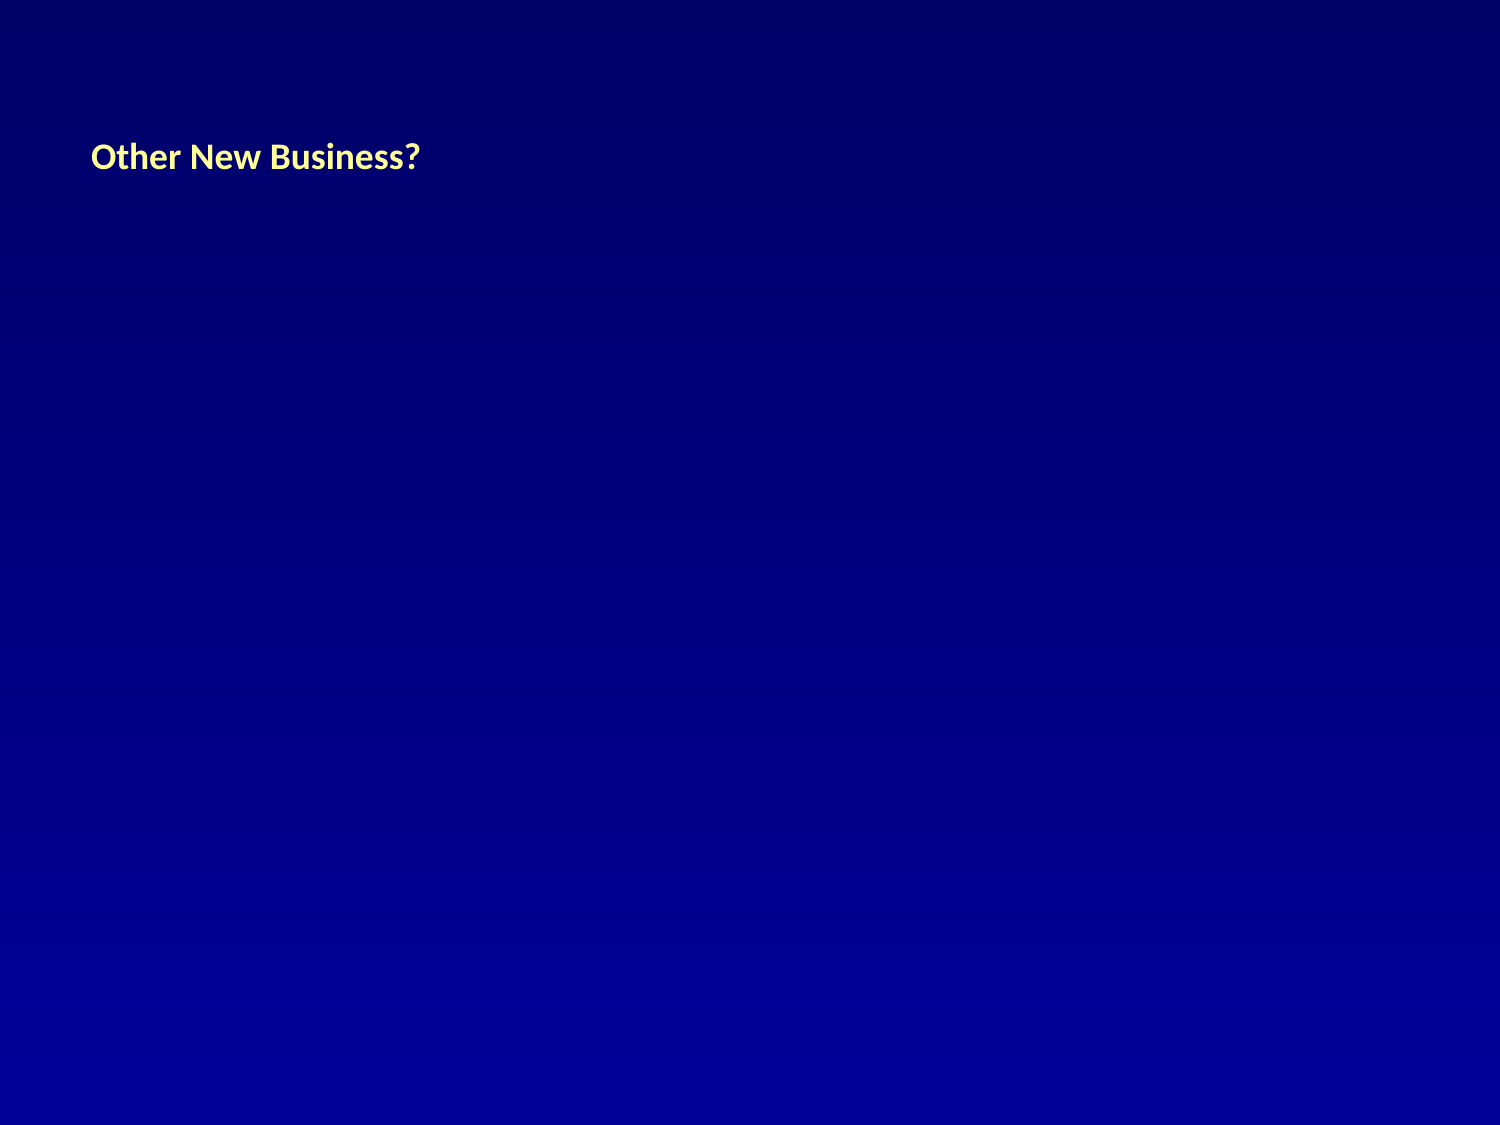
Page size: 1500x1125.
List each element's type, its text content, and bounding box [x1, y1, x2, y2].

text_box Other New Business? [76, 124, 437, 185]
